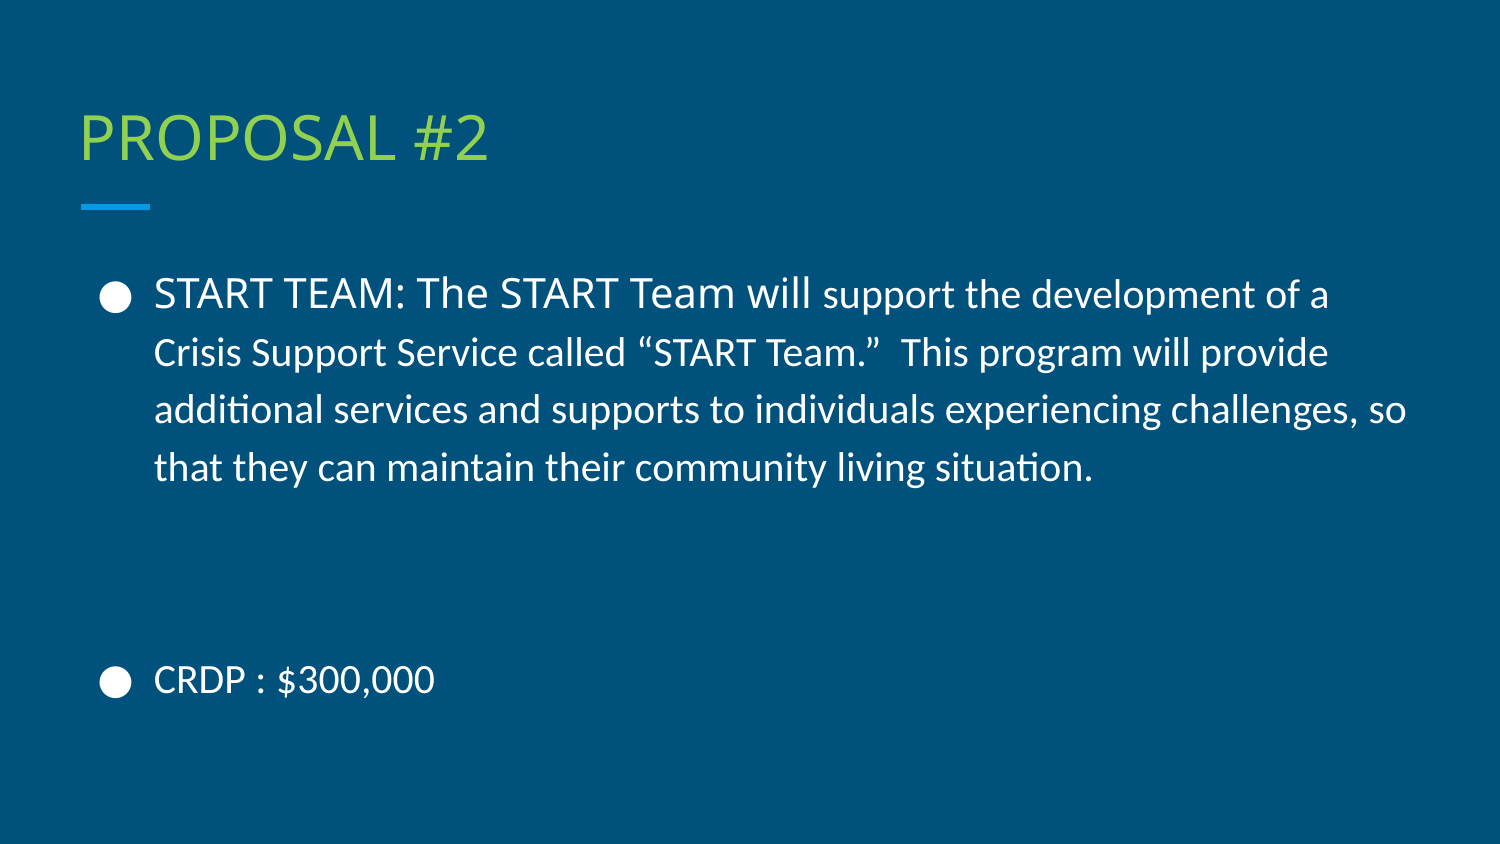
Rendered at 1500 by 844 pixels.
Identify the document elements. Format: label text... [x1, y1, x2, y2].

list START TEAM: The START Team will support the development of a Crisis Support Service called “START Team.” This program will provide additional services and supports to individuals experiencing challenges, so that they can maintain their community living situation. CRDP : $300,000 [63, 244, 1437, 756]
title PROPOSAL #2 [63, 75, 1437, 188]
